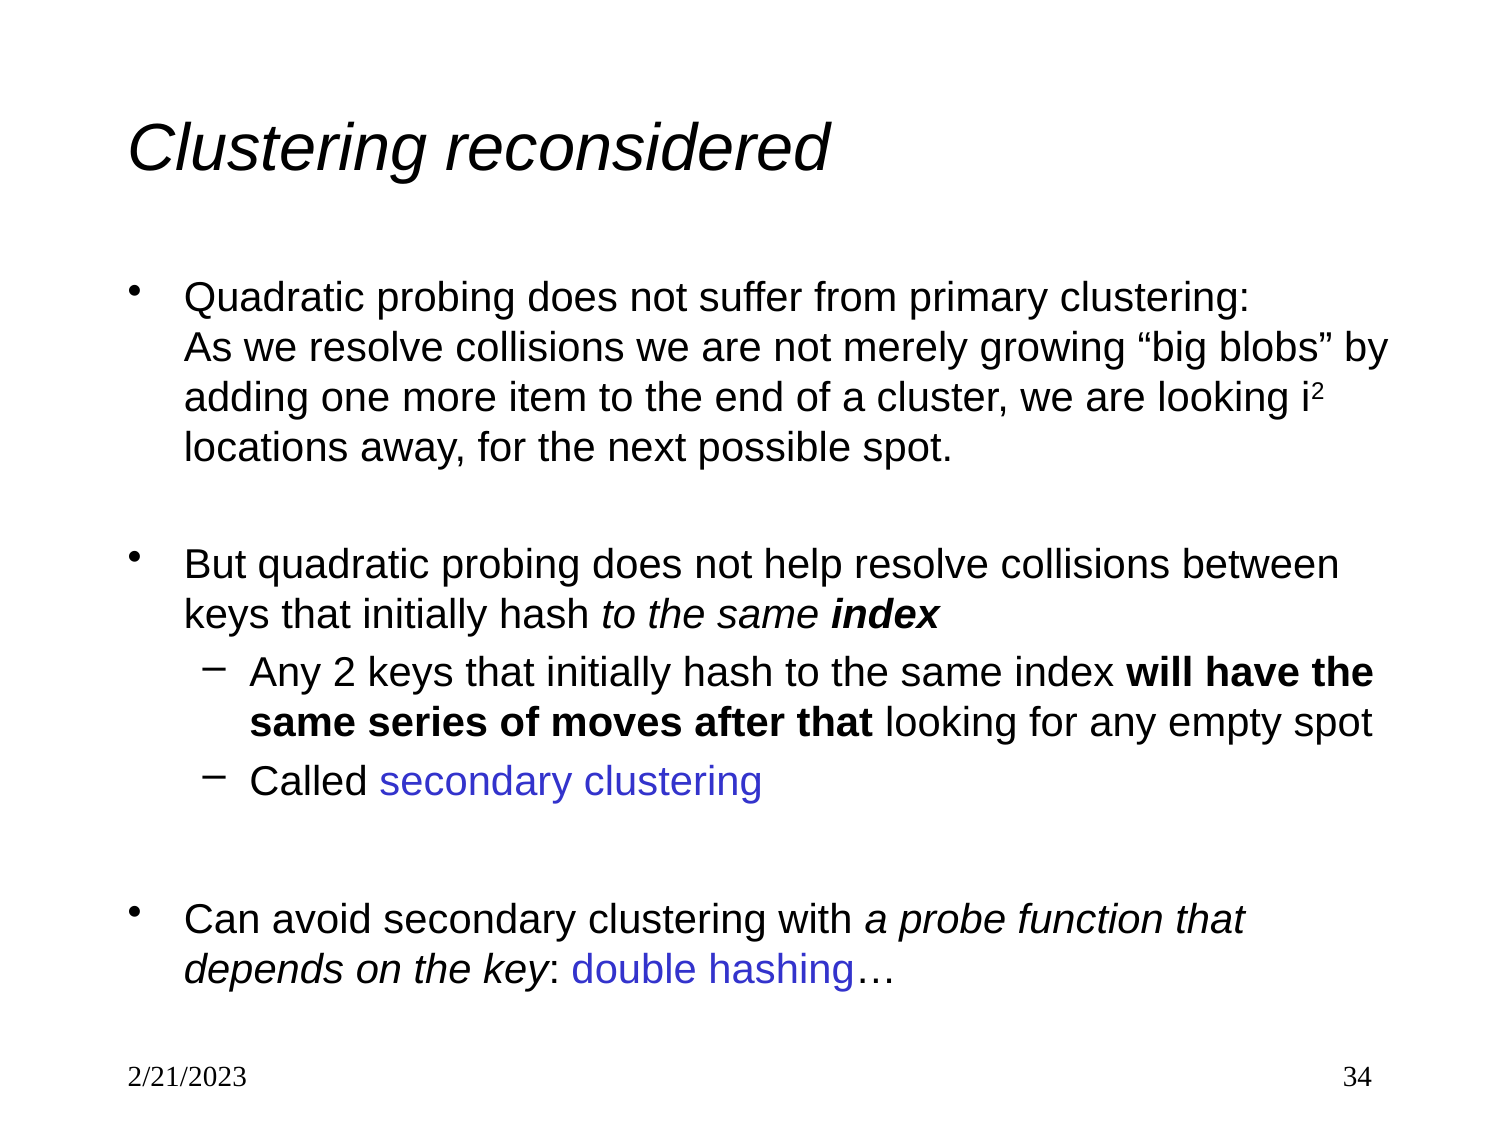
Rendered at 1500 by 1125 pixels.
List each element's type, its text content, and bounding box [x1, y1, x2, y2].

title Clustering reconsidered [112, 49, 1388, 238]
slide_number 34 [1074, 1049, 1388, 1125]
list Quadratic probing does not suffer from primary clustering: As we resolve collisions we are not merely growing “big blobs” by adding one more item to the end of a cluster, we are looking i2 locations away, for the next possible spot. But quadratic probing does not help resolve collisions between keys that initially hash to the same index Any 2 keys that initially hash to the same index will have the same series of moves after that looking for any empty spot Called secondary clustering Can avoid secondary clustering with a probe function that depends on the key: double hashing… [112, 262, 1426, 1001]
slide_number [112, 1049, 426, 1125]
